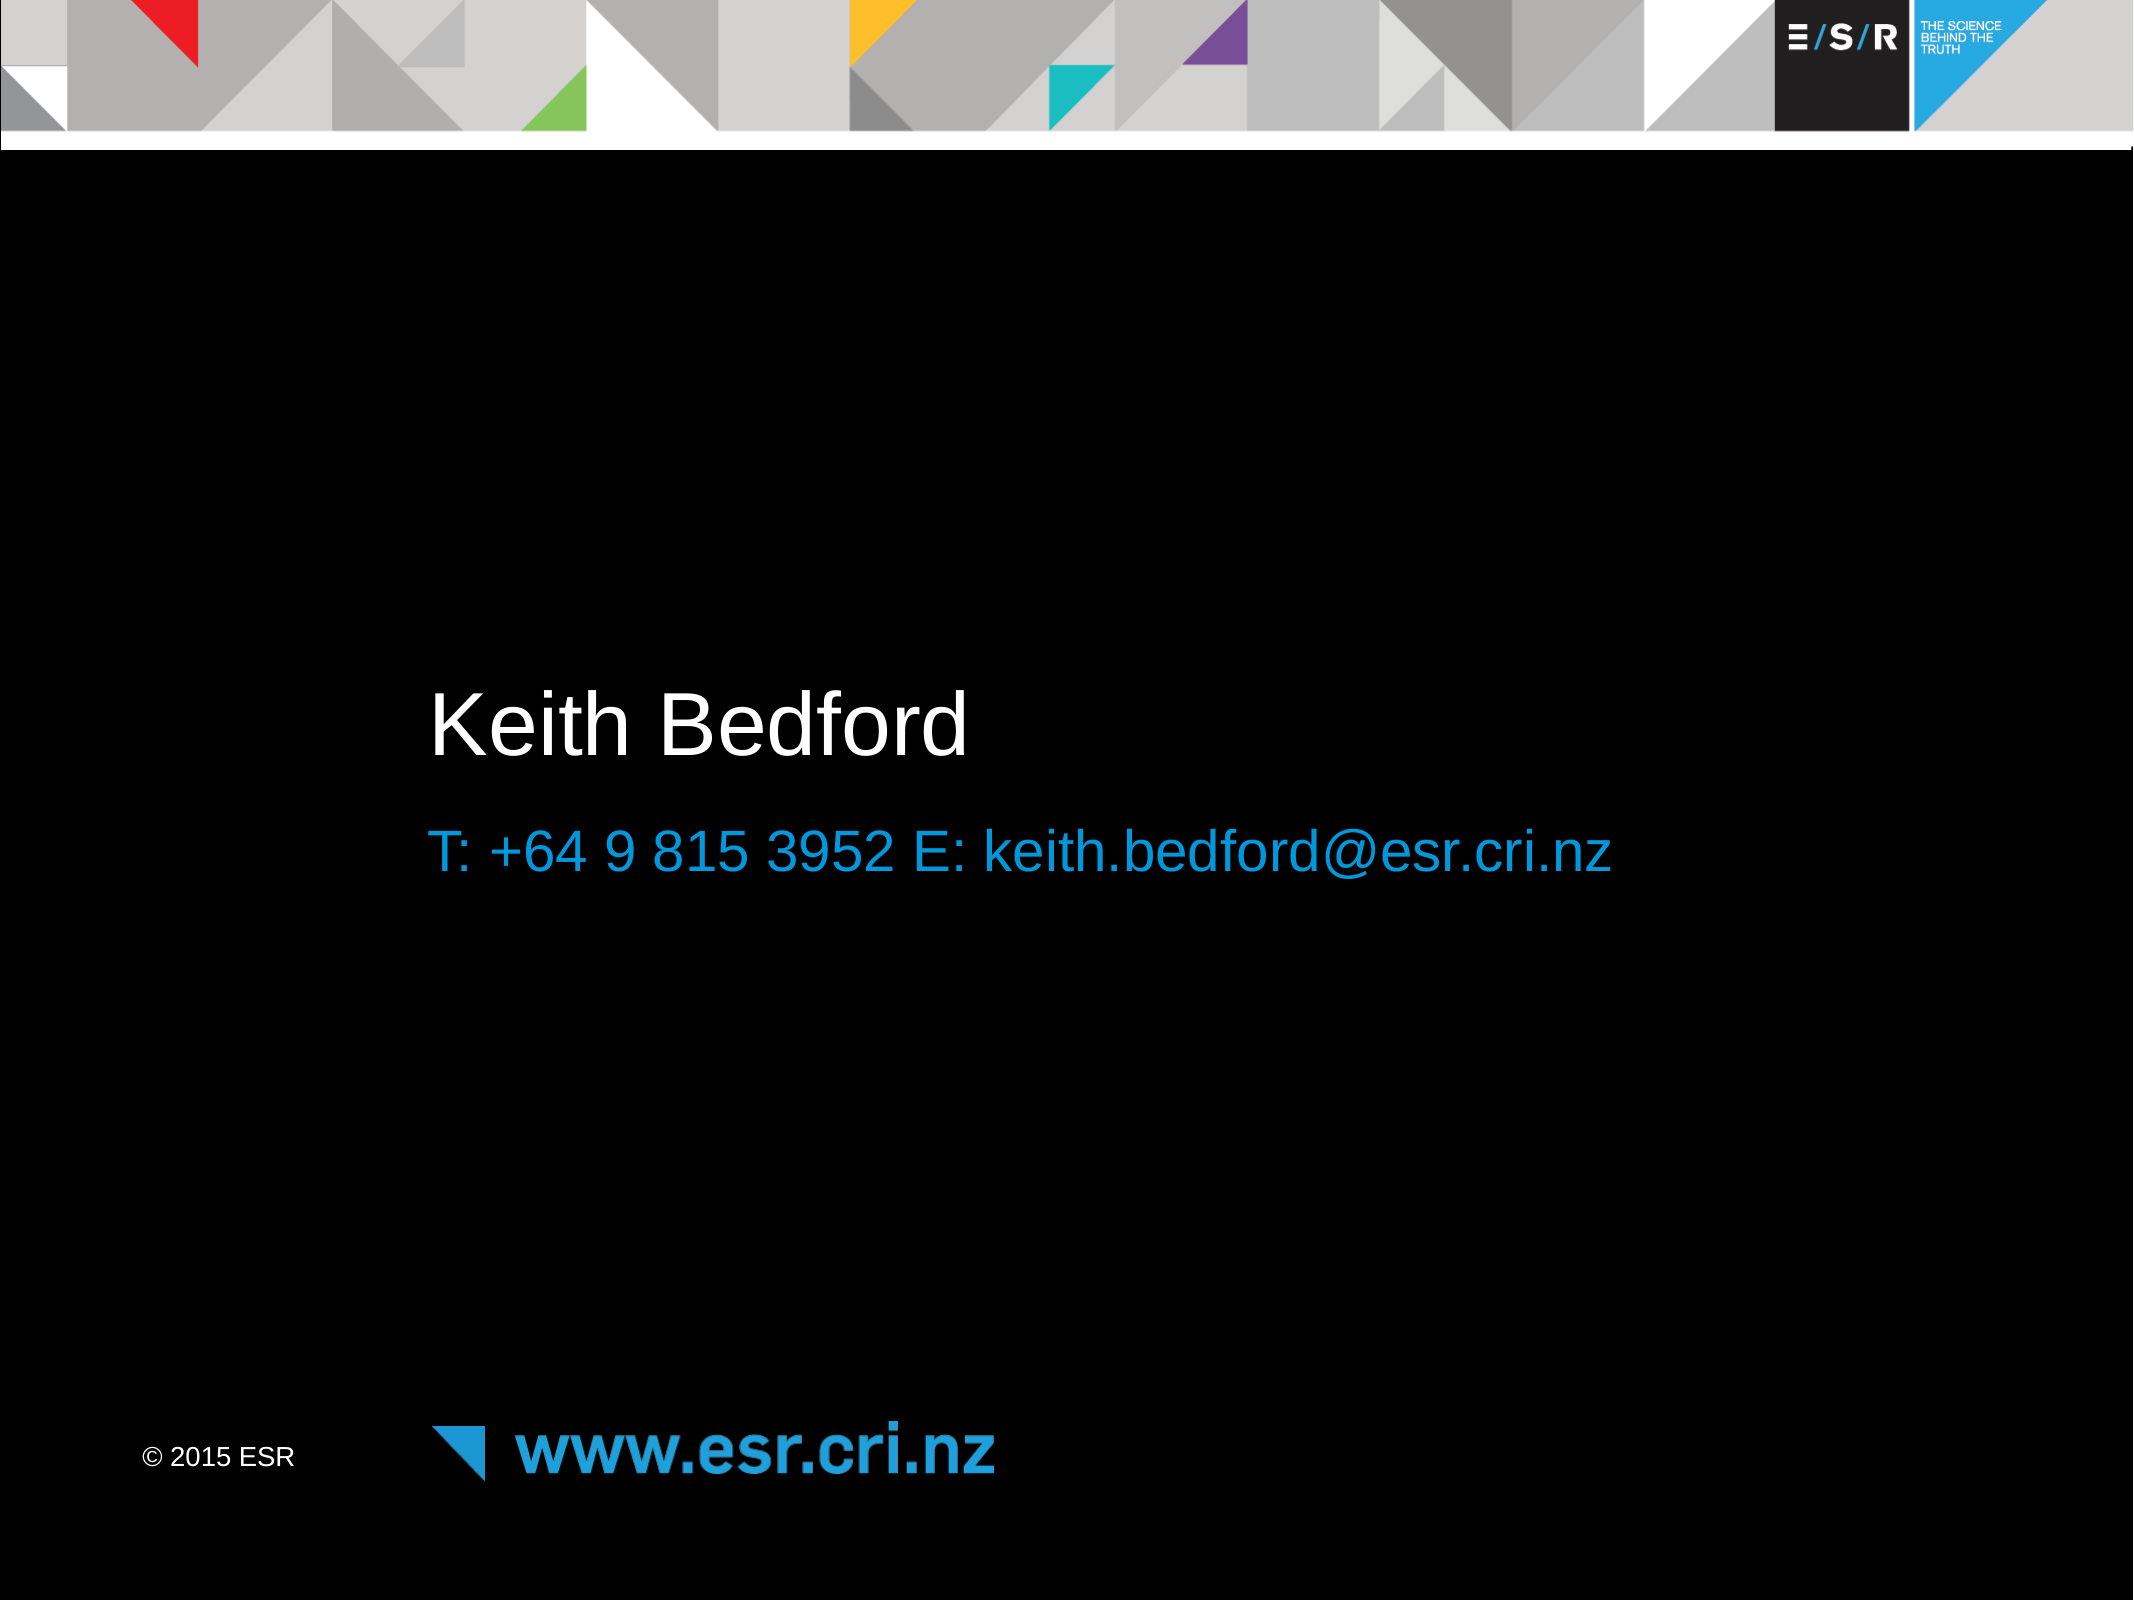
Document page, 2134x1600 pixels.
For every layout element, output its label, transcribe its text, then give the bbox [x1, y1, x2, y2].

list T: +64 9 815 3952 E: keith.bedford@esr.cri.nz [412, 771, 1696, 919]
title Keith Bedford [413, 634, 1696, 771]
picture [515, 1419, 994, 1476]
picture [1, 0, 2134, 150]
picture [432, 1426, 485, 1481]
list © 2015 ESR [127, 1435, 396, 1510]
